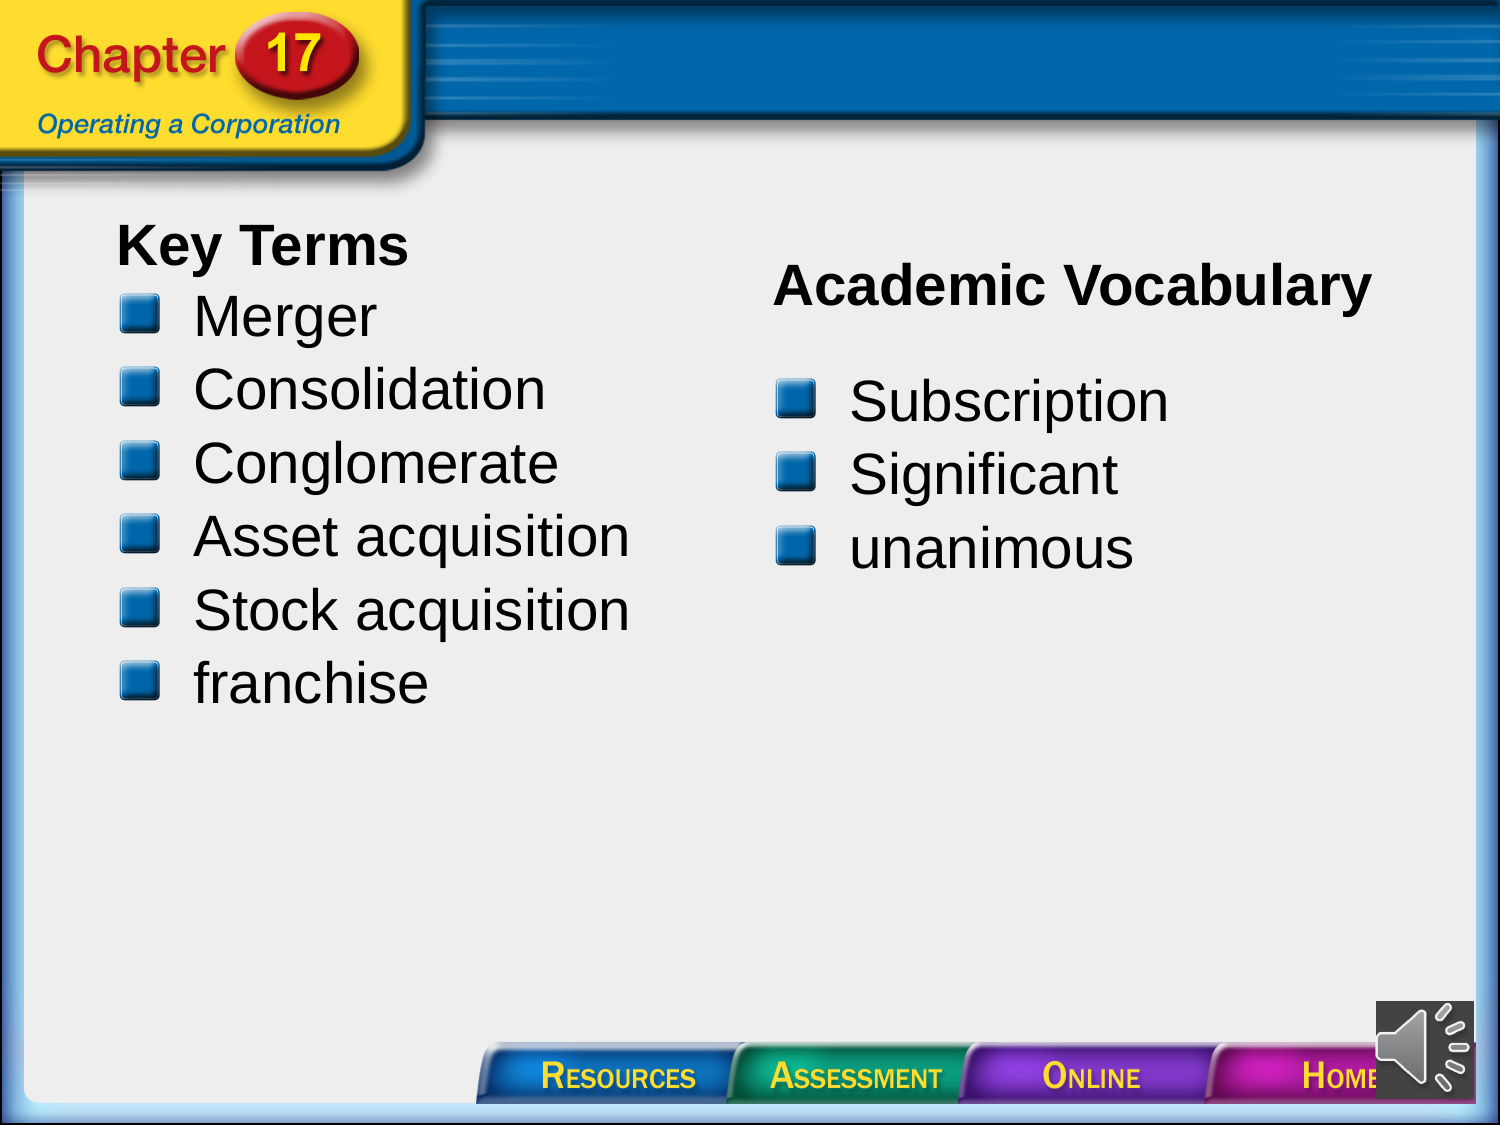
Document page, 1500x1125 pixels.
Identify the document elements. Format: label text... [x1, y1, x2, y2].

picture [0, 0, 1500, 1125]
list Academic Vocabulary [757, 189, 1396, 325]
list Subscription Significant unanimous [759, 352, 1398, 1016]
list Key Terms [101, 179, 736, 285]
list Merger Consolidation Conglomerate Asset acquisition Stock acquisition franchise [103, 266, 738, 1016]
